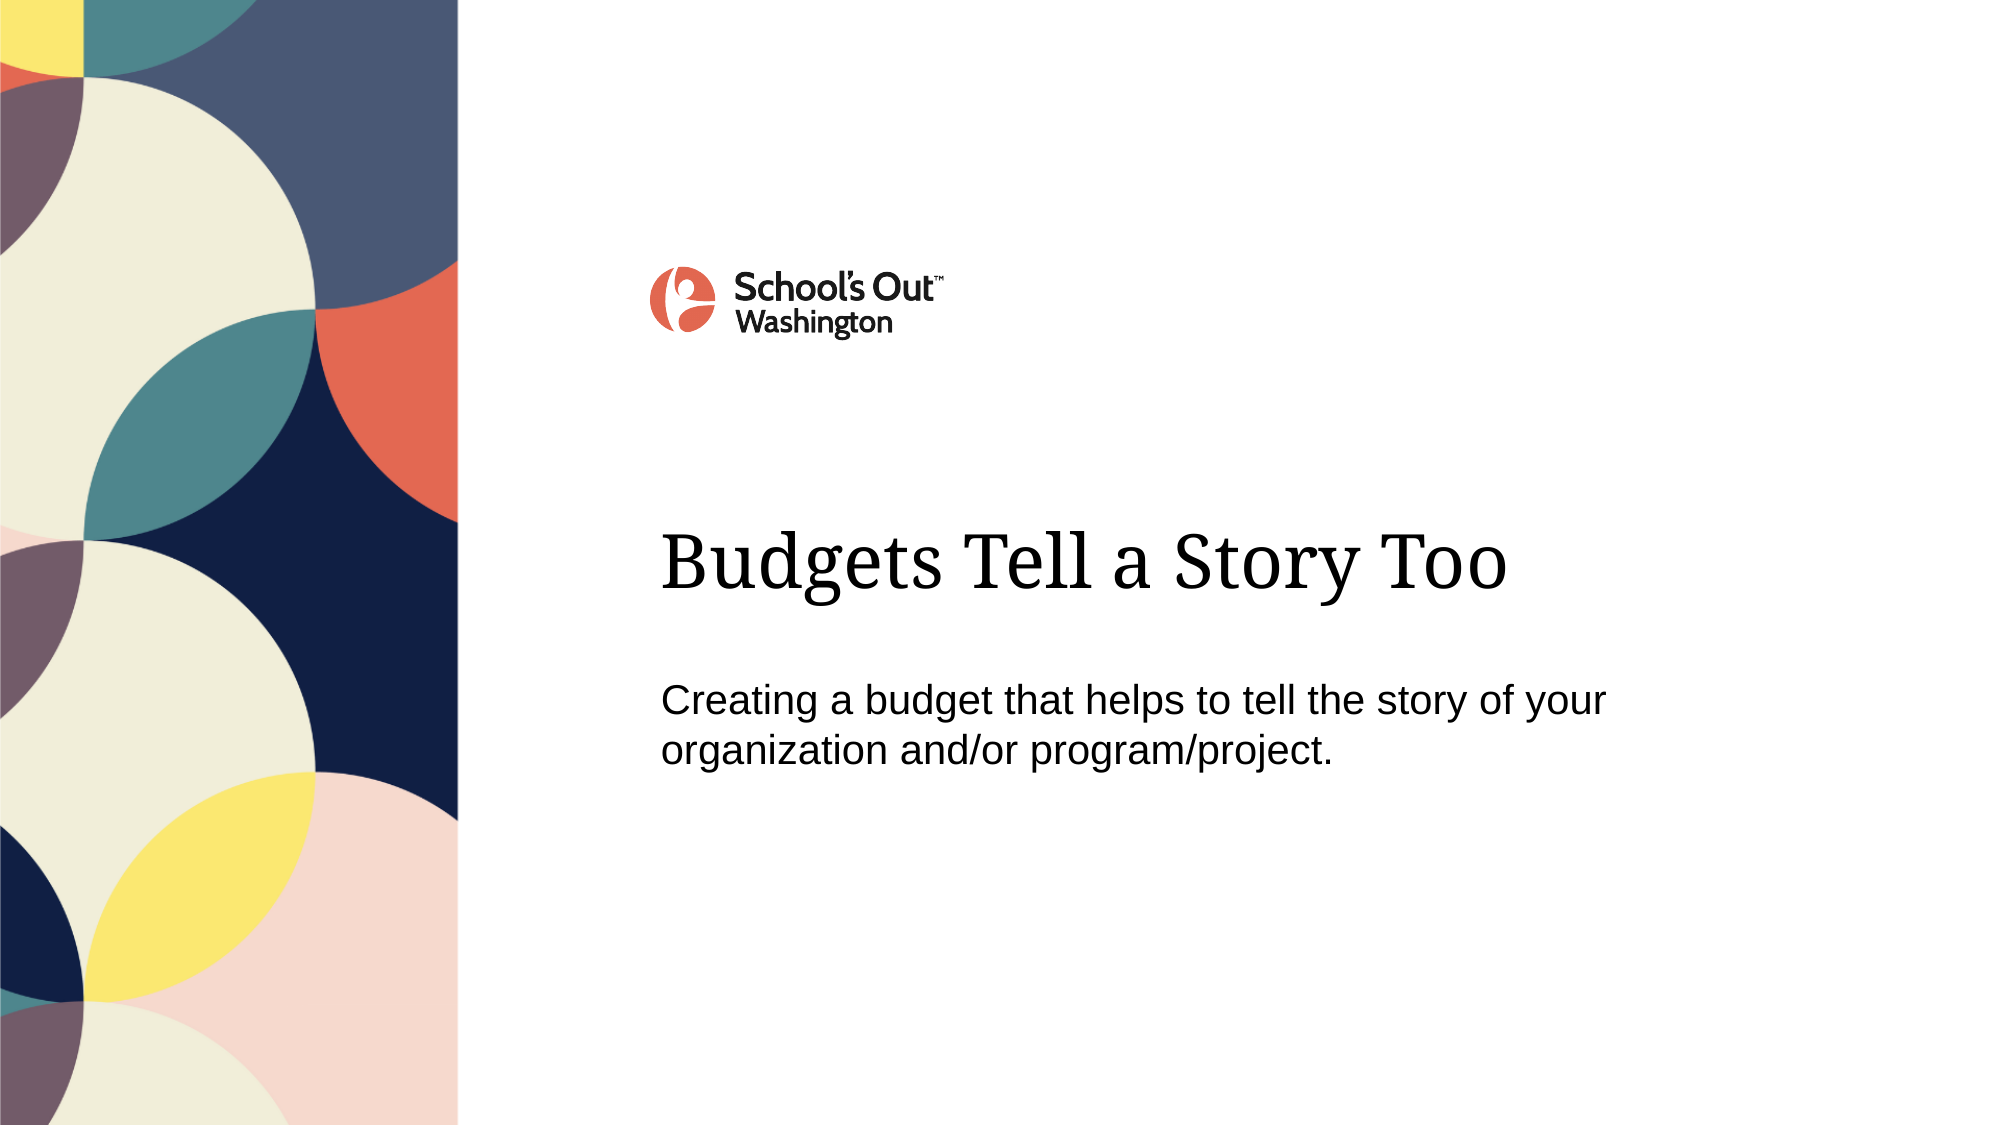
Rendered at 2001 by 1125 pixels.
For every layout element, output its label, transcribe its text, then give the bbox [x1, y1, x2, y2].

picture [0, 0, 2001, 1125]
subtitle Creating a budget that helps to tell the story of your organization and/or program/project. [646, 665, 1812, 722]
title Budgets Tell a Story Too [646, 389, 1812, 613]
